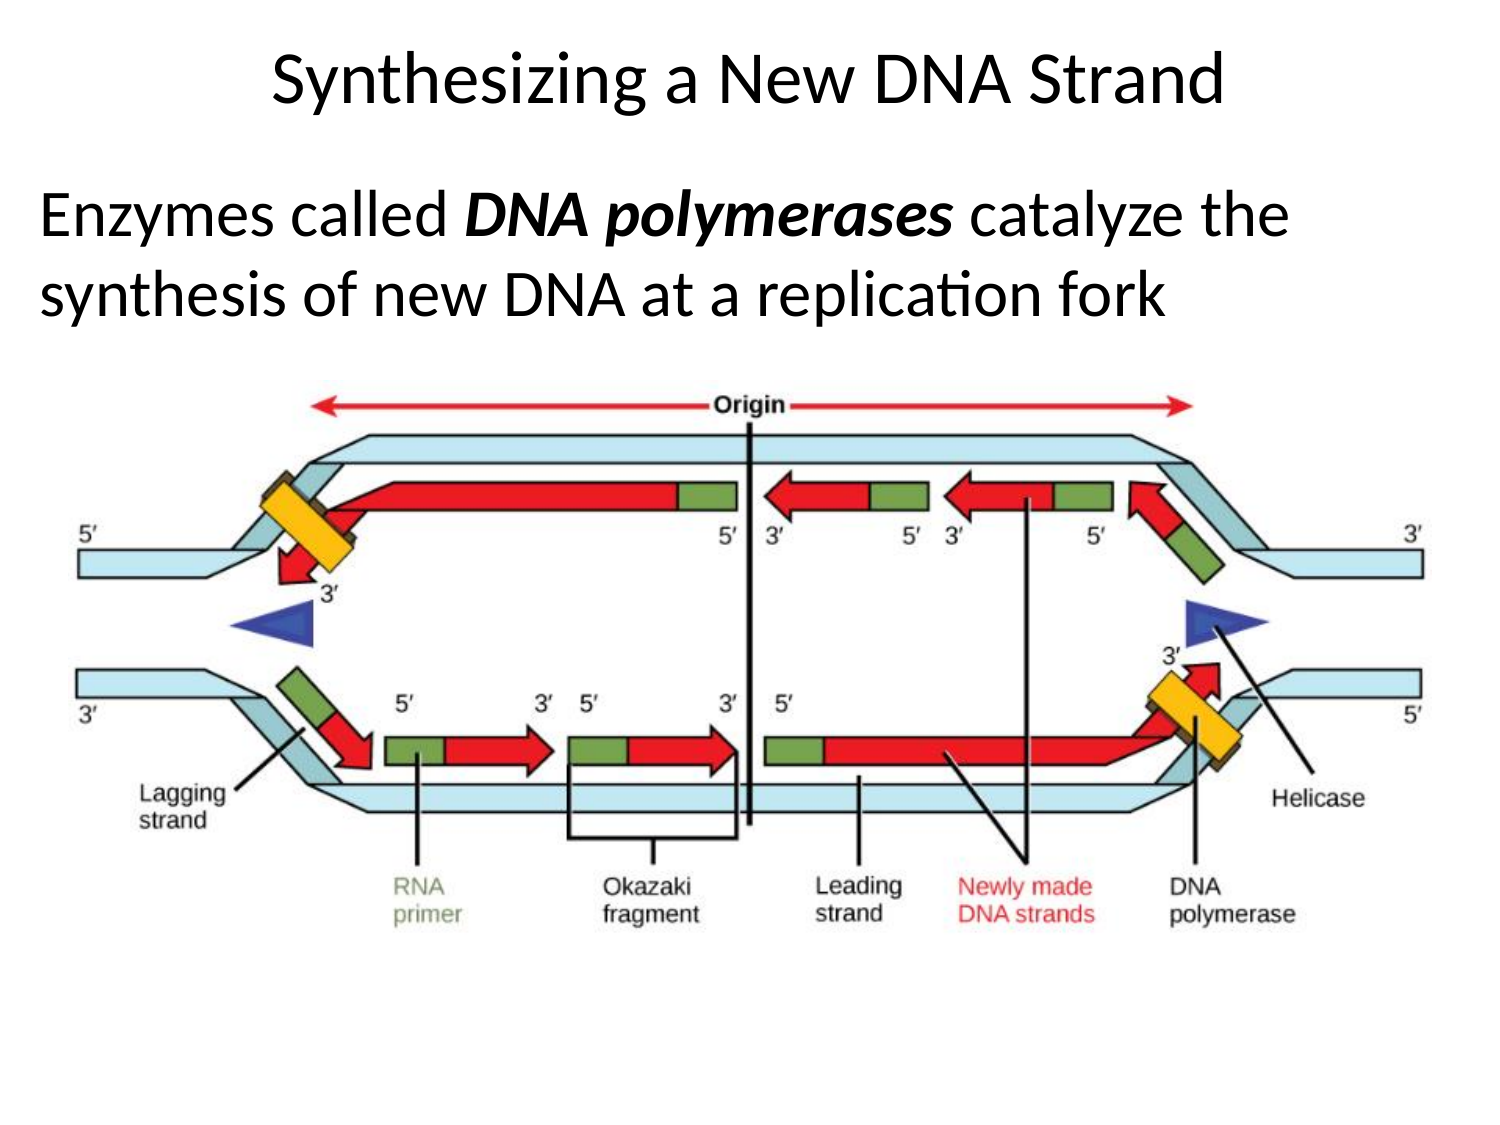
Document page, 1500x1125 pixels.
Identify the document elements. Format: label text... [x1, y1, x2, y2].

list Enzymes called DNA polymerases catalyze the synthesis of new DNA at a replication fork [24, 162, 1475, 635]
title Synthesizing a New DNA Strand [0, 12, 1500, 134]
picture [67, 380, 1432, 947]
